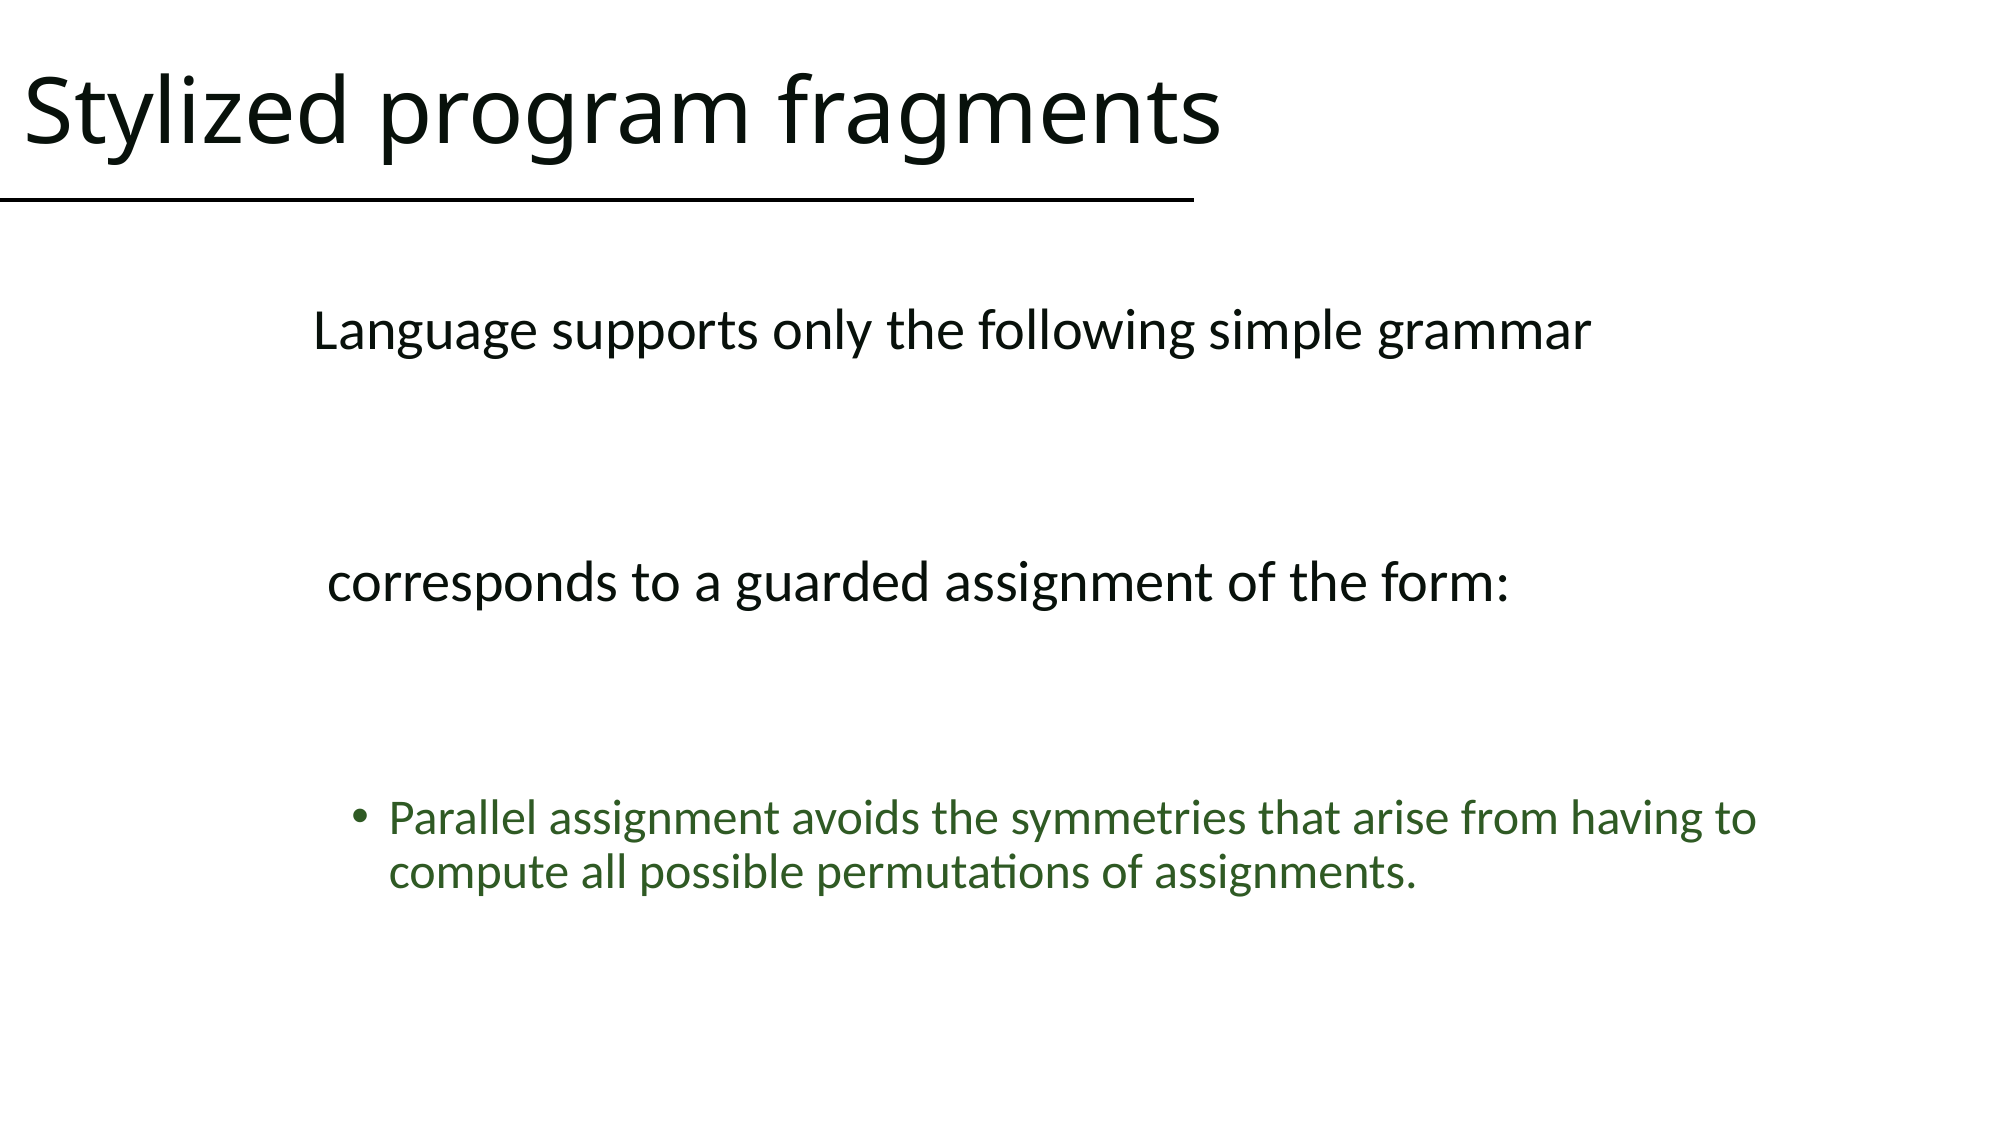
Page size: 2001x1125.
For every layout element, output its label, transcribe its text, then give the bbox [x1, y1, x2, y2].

title Stylized program fragments [8, 4, 1299, 223]
